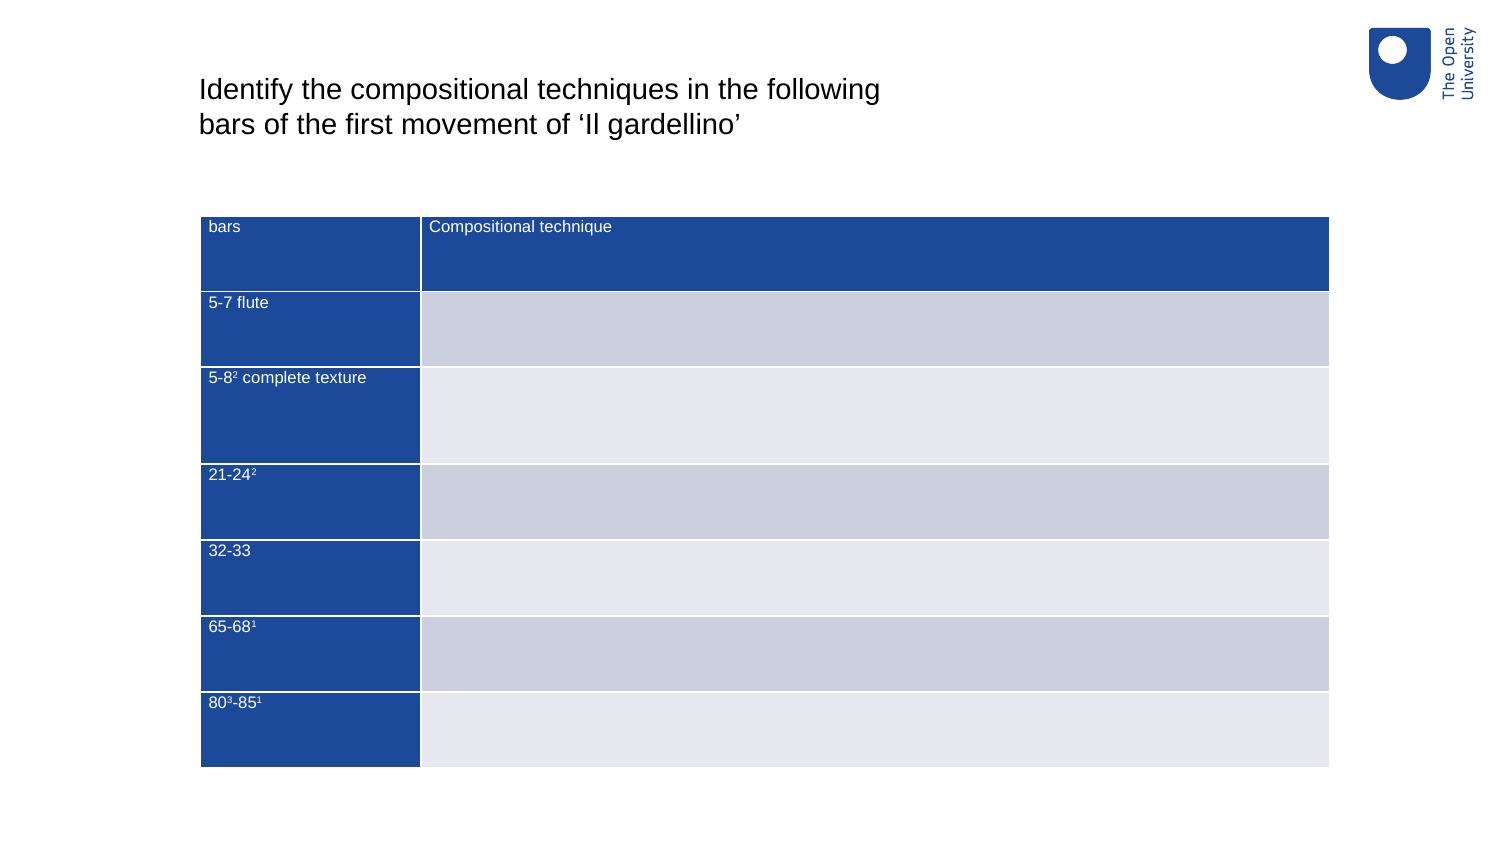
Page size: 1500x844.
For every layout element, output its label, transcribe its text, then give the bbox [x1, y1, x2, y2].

table_cell [422, 617, 1329, 691]
table_cell [422, 368, 1329, 463]
table_cell [422, 465, 1329, 539]
table_header bars [201, 217, 420, 291]
table_cell 32-33 [201, 541, 420, 615]
table_cell 21-242 [201, 465, 420, 539]
table_cell [422, 292, 1329, 366]
table_cell [422, 541, 1329, 615]
table_cell 65-681 [201, 617, 420, 691]
text_box Identify the compositional techniques in the following bars of the first movement of ‘Il gardellino’ [184, 62, 935, 148]
table_cell [422, 693, 1329, 767]
table_cell 803-851 [201, 693, 420, 767]
table_cell 5-82 complete texture [201, 368, 420, 463]
picture [1369, 27, 1476, 100]
table_cell 5-7 flute [201, 292, 420, 366]
table_header Compositional technique [422, 217, 1329, 291]
